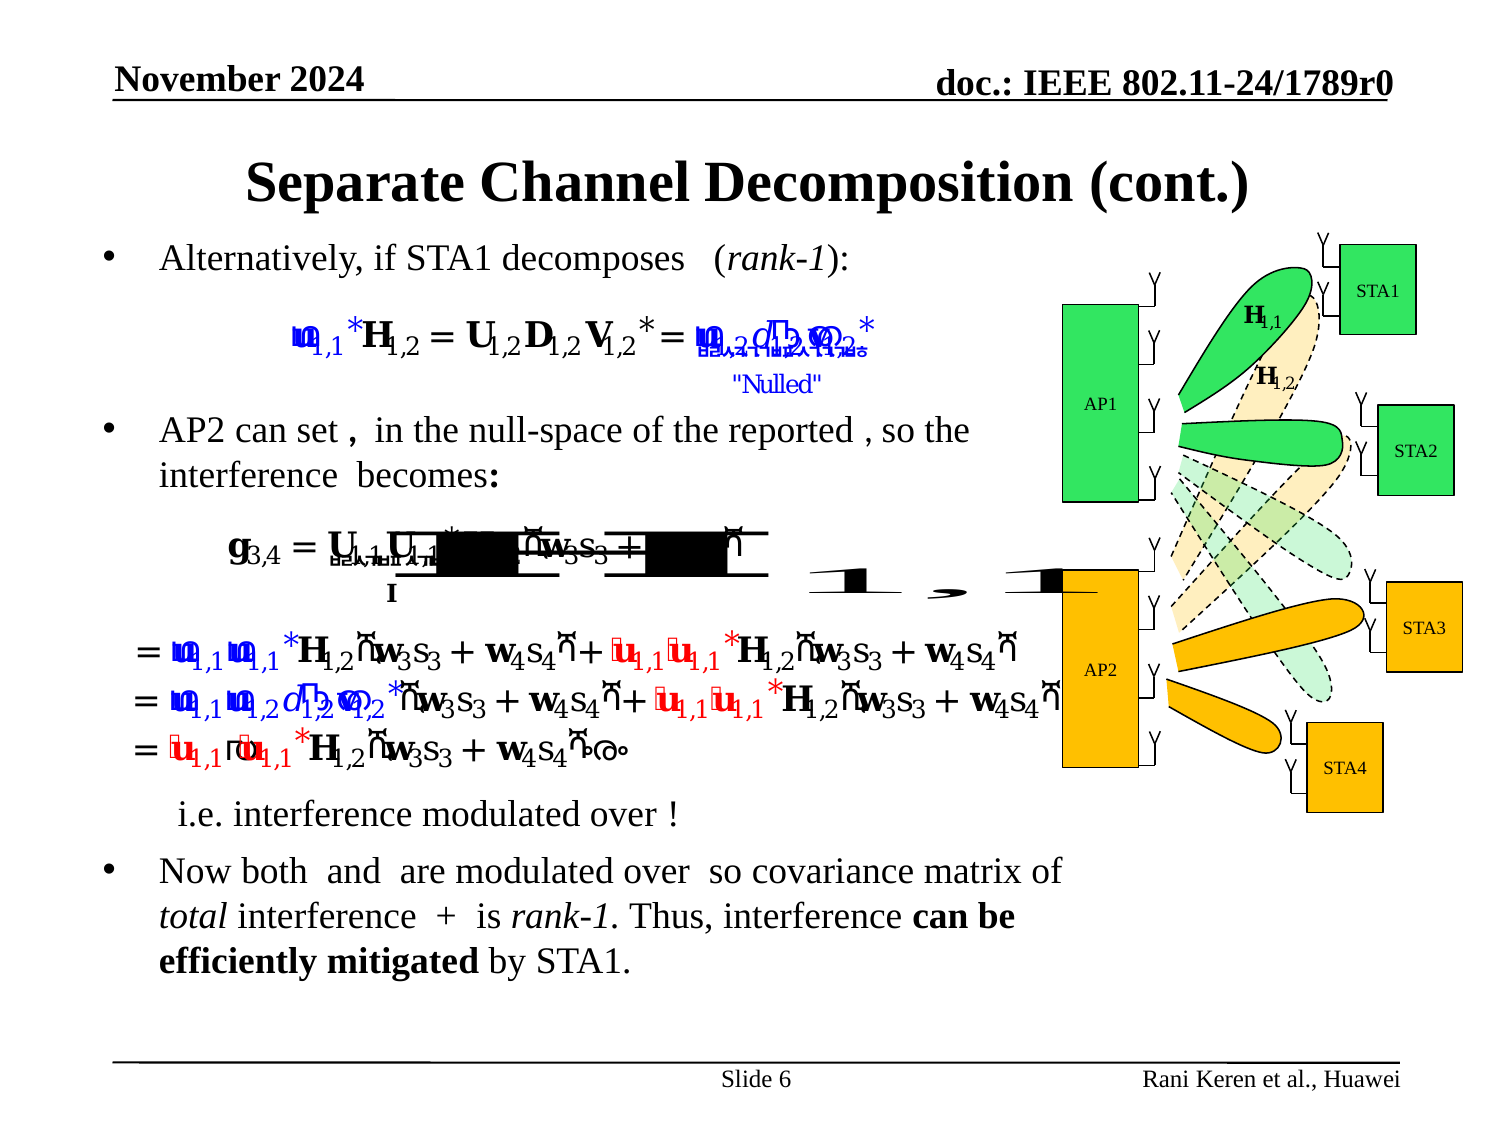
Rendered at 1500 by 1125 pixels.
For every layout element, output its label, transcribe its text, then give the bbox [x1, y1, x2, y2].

picture [0, 301, 1500, 422]
list [97, 430, 1057, 523]
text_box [1062, 232, 1463, 299]
slide_number Slide 6 [712, 1061, 800, 1123]
list [97, 810, 1062, 1007]
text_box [1062, 419, 1463, 813]
footer Rani Keren et al., Huawei [878, 1061, 1402, 1093]
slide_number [114, 54, 493, 100]
title Separate Channel Decomposition (cont.) [93, 112, 1402, 244]
list [97, 227, 1062, 310]
picture [0, 524, 1210, 801]
